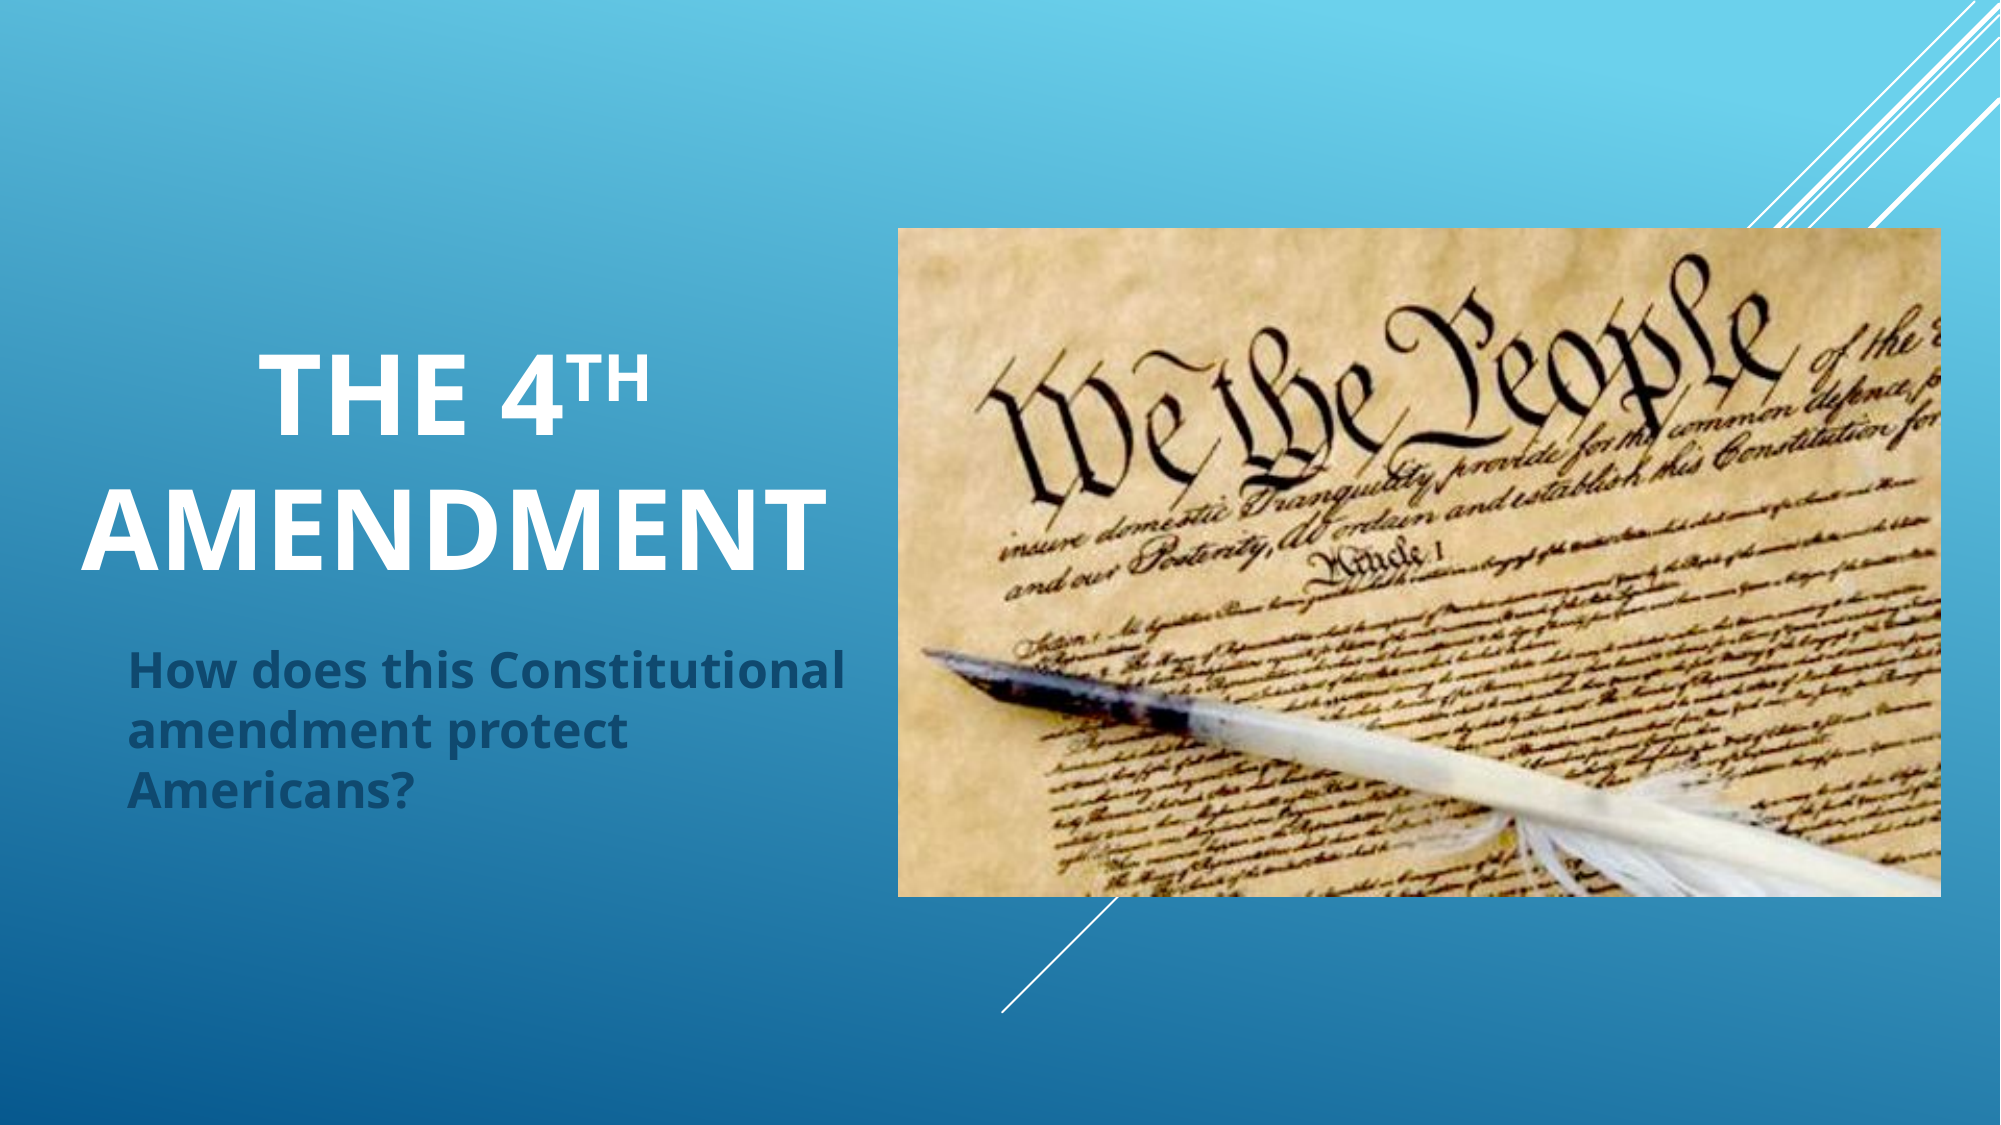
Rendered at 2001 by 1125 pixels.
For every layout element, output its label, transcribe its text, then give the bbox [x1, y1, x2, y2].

picture [898, 227, 1941, 898]
title The 4th Amendment [26, 112, 884, 600]
subtitle How does this Constitutional amendment protect Americans? [112, 630, 920, 950]
